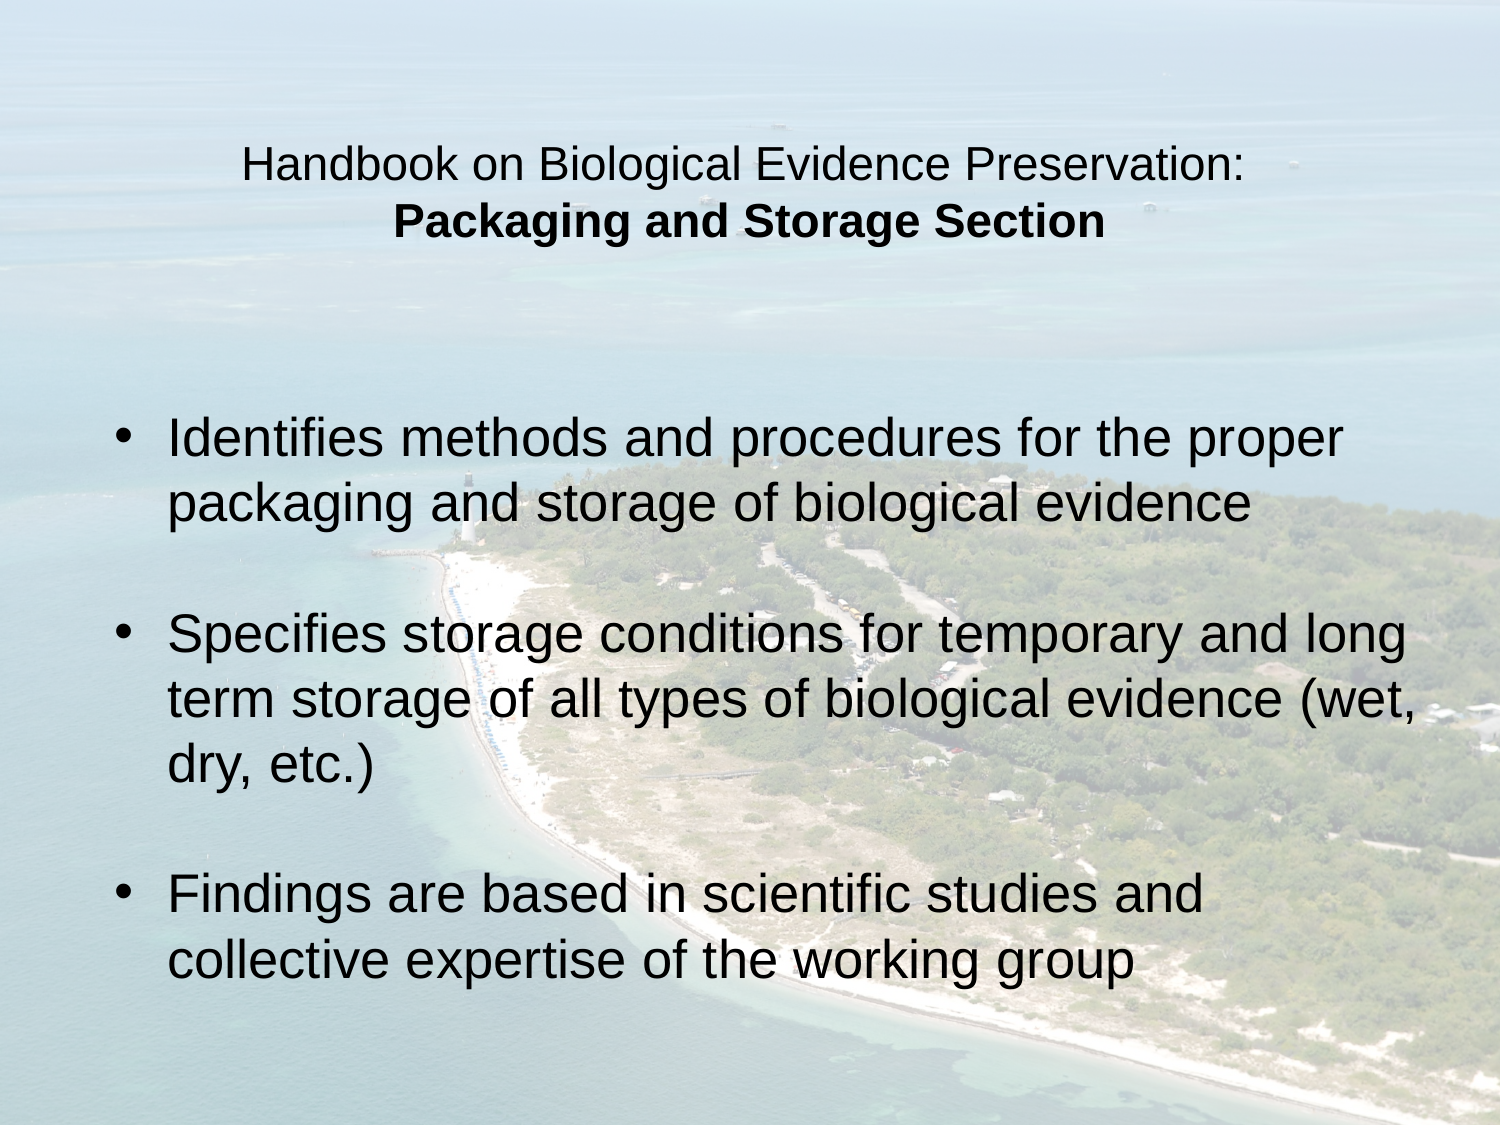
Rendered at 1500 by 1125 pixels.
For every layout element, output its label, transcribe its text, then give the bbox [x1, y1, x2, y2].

title Handbook on Biological Evidence Preservation: Packaging and Storage Section [75, 125, 1425, 313]
list Identifies methods and procedures for the proper packaging and storage of biological evidence Specifies storage conditions for temporary and long term storage of all types of biological evidence (wet, dry, etc.) Findings are based in scientific studies and collective expertise of the working group [99, 337, 1438, 1080]
